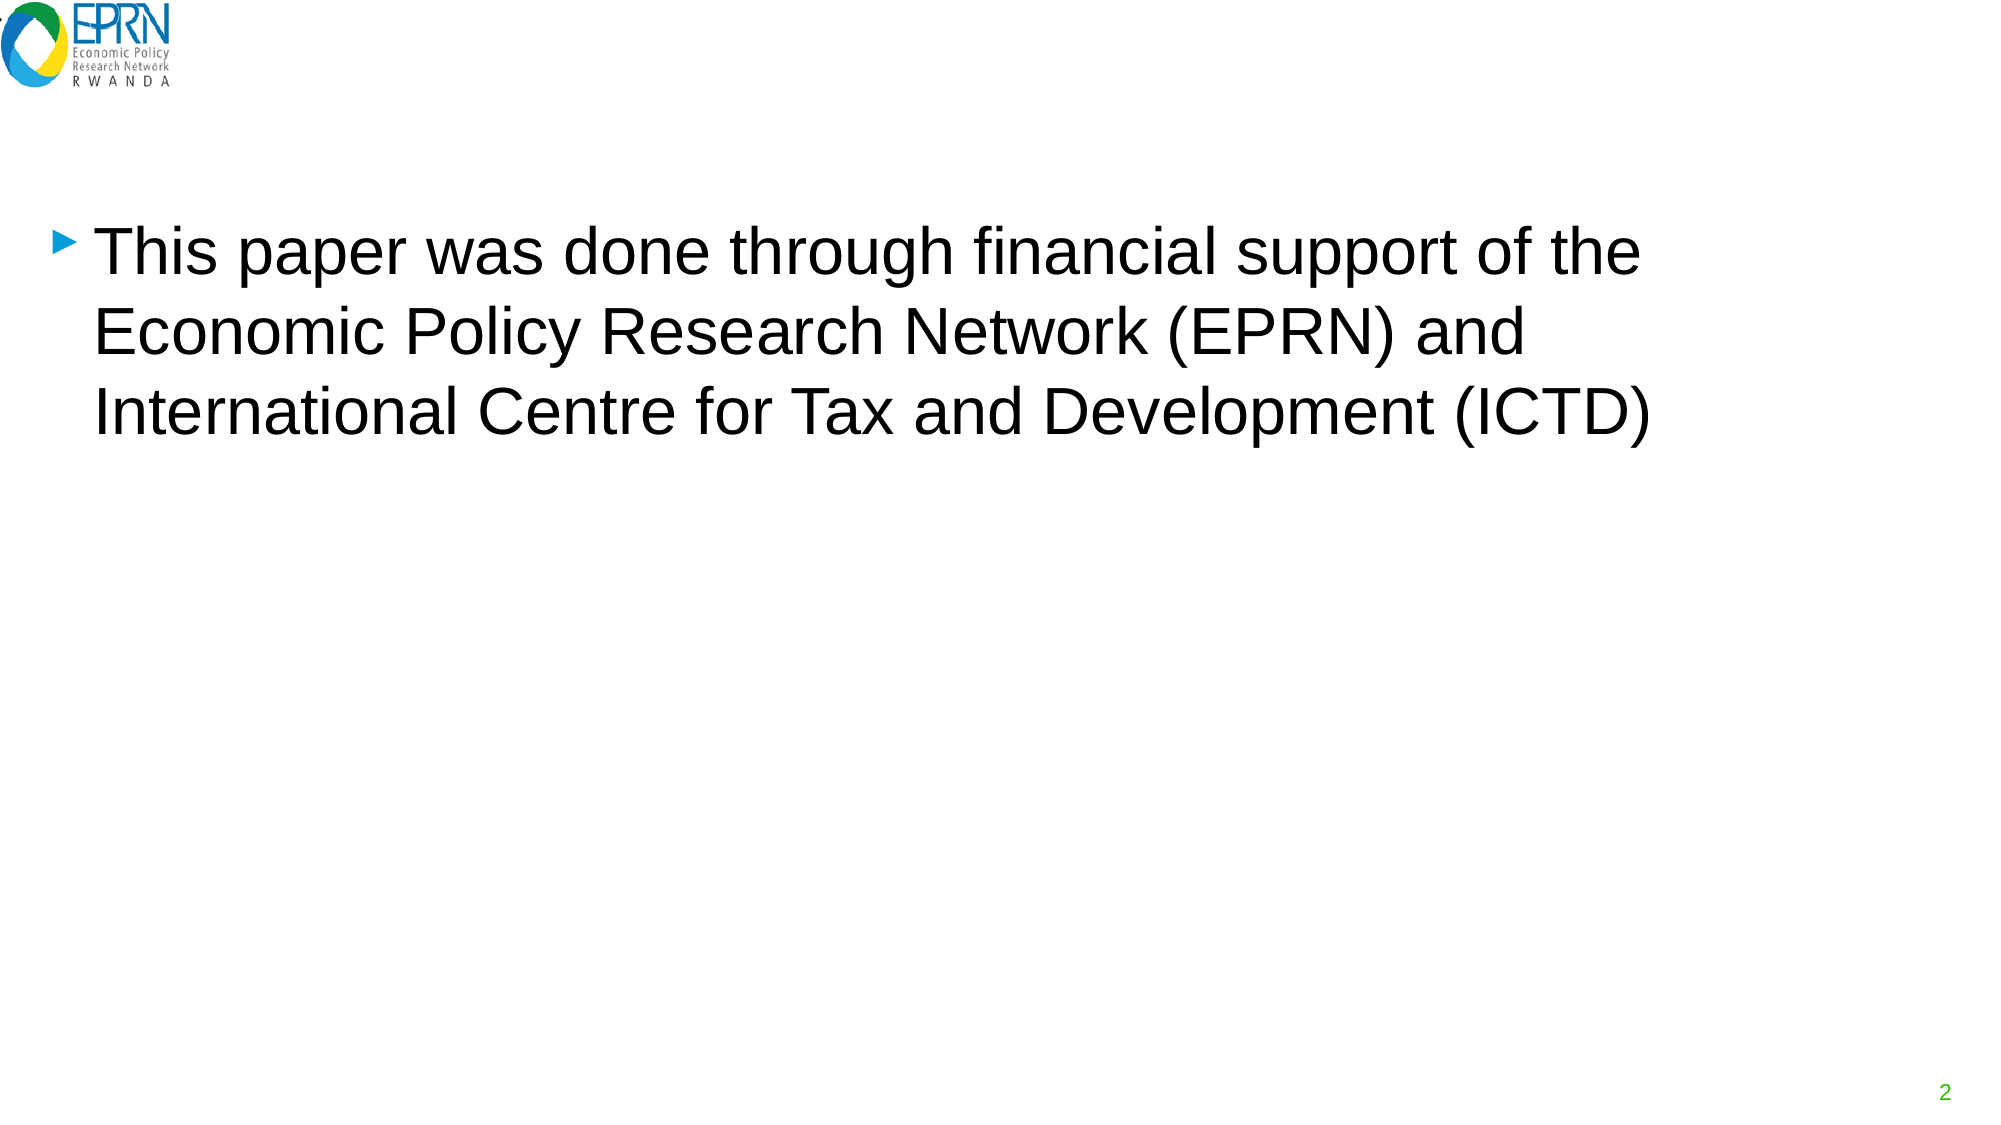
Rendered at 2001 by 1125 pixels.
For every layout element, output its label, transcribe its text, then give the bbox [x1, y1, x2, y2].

slide_number 2 [1533, 1052, 1967, 1113]
list This paper was done through financial support of the Economic Policy Research Network (EPRN) and International Centre for Tax and Development (ICTD) [32, 198, 1901, 1007]
